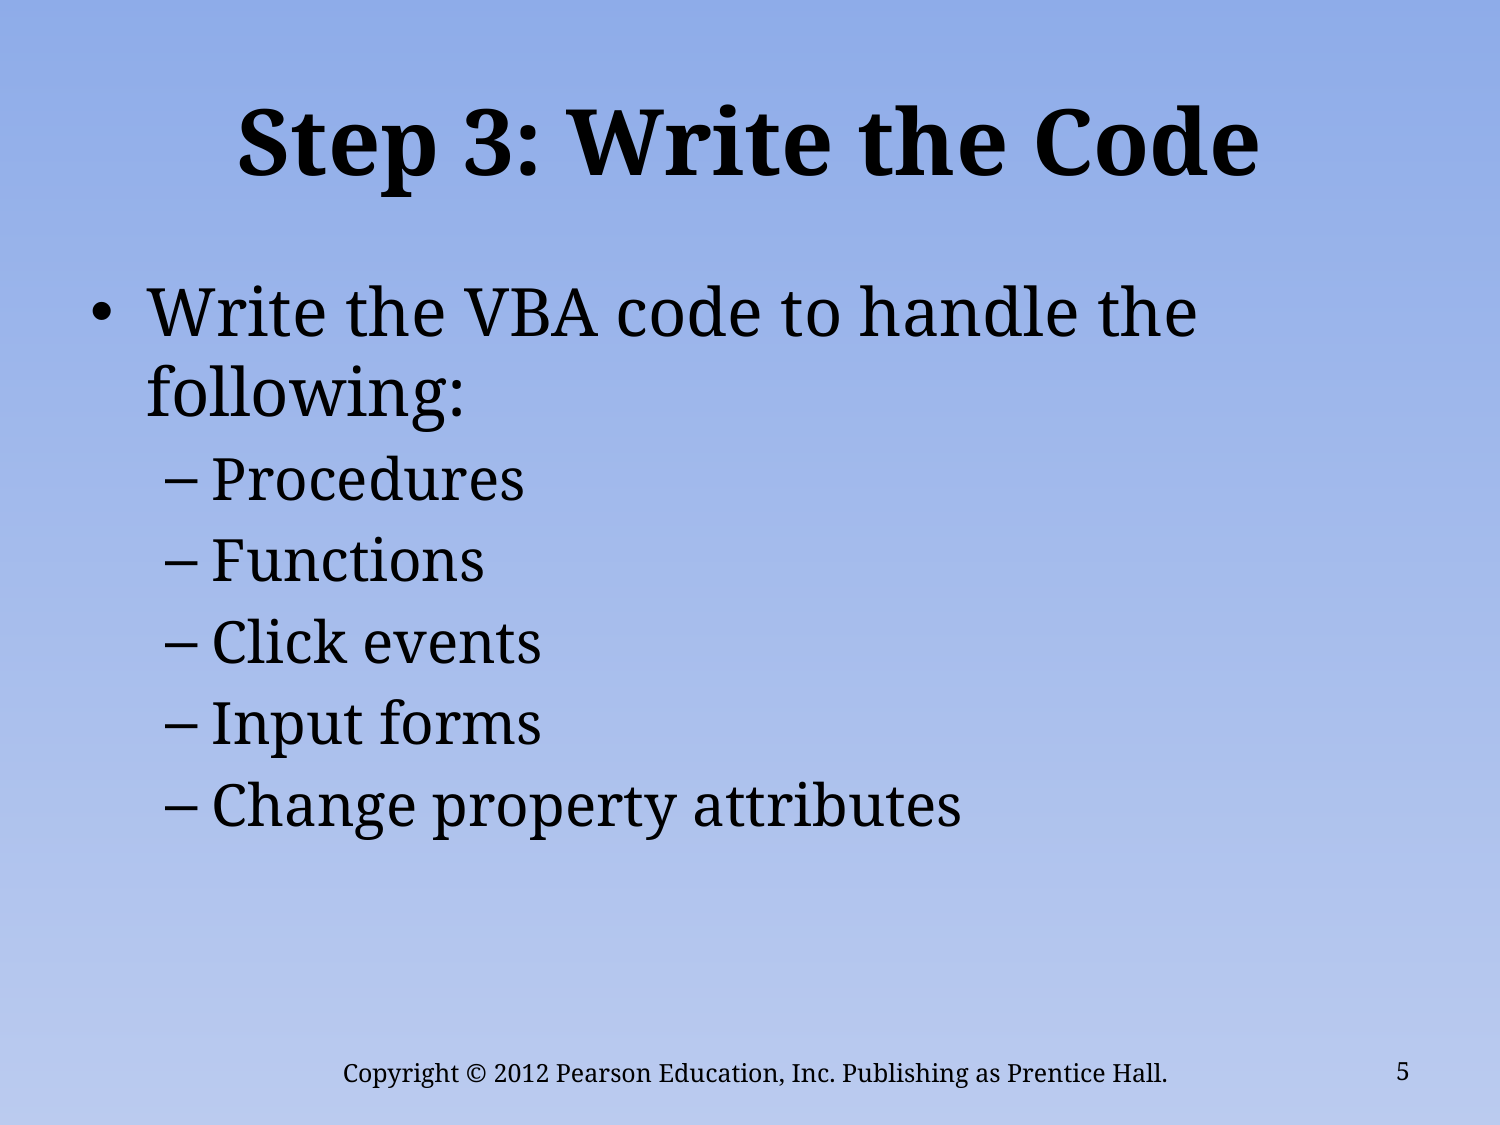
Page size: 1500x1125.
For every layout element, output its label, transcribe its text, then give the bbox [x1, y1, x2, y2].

title Step 3: Write the Code [75, 45, 1425, 233]
slide_number 5 [1312, 1042, 1425, 1103]
footer Copyright © 2012 Pearson Education, Inc. Publishing as Prentice Hall. [312, 1042, 1213, 1103]
list Write the VBA code to handle the following: Procedures Functions Click events Input forms Change property attributes [75, 262, 1363, 963]
